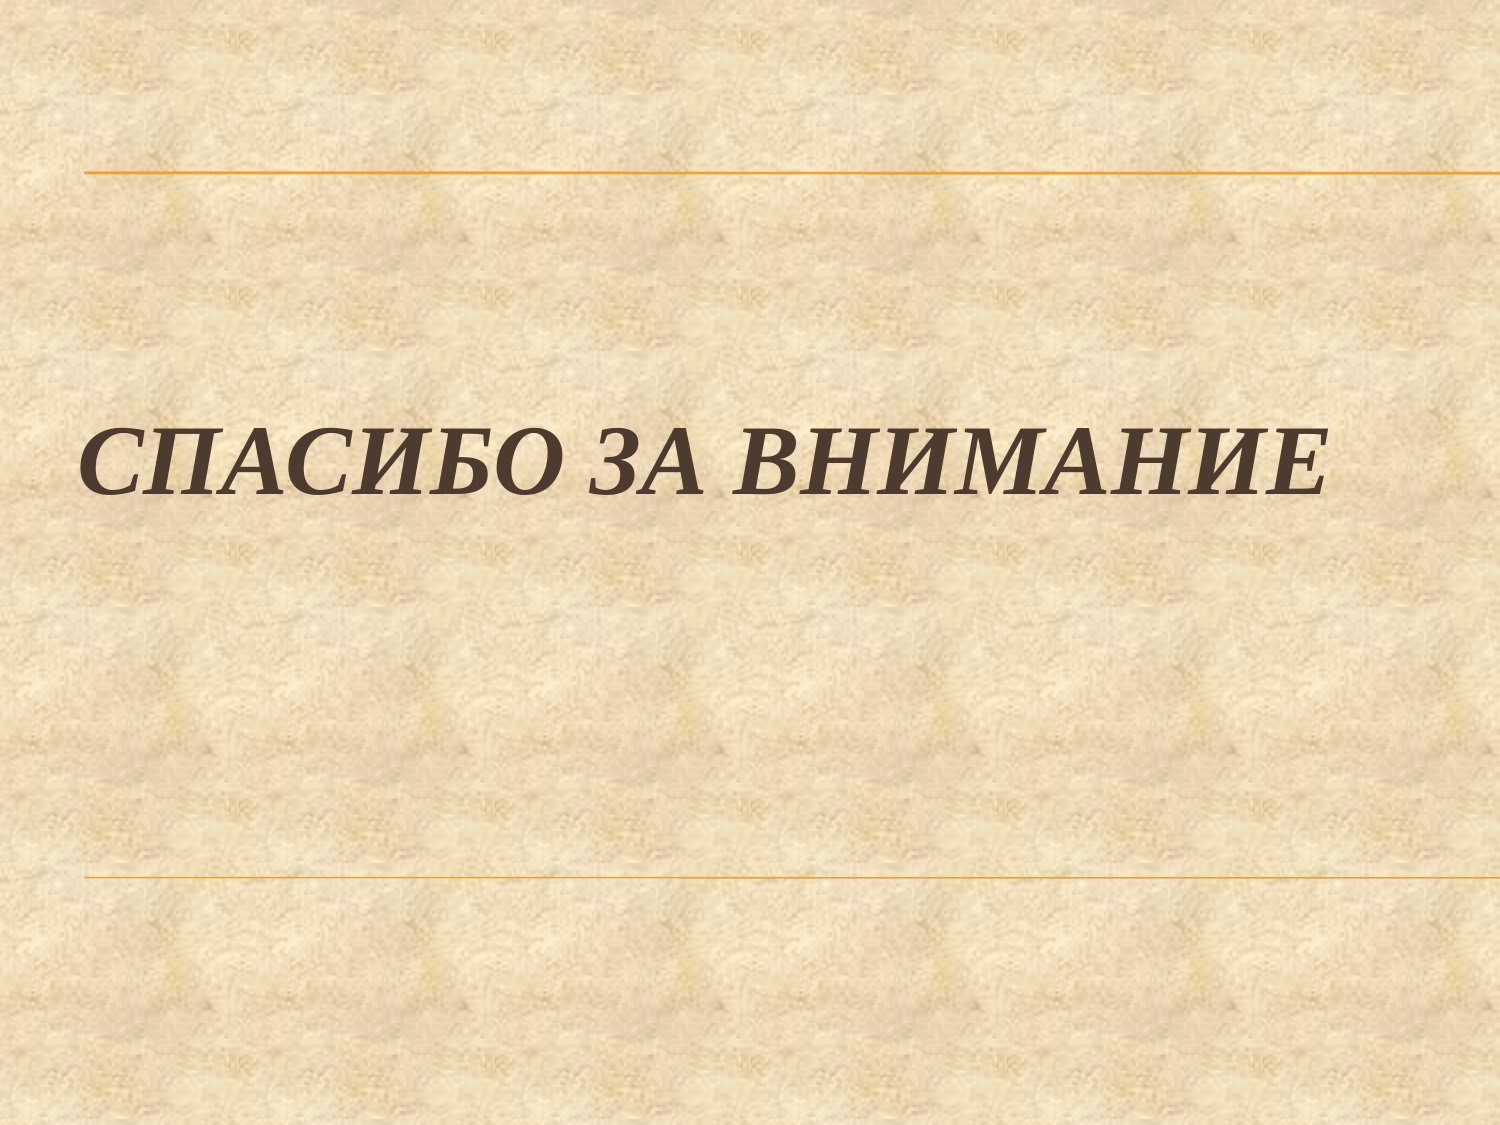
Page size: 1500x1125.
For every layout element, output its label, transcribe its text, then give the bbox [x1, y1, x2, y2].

title Спасибо за внимание [62, 386, 1450, 727]
picture [0, 0, 1500, 1125]
